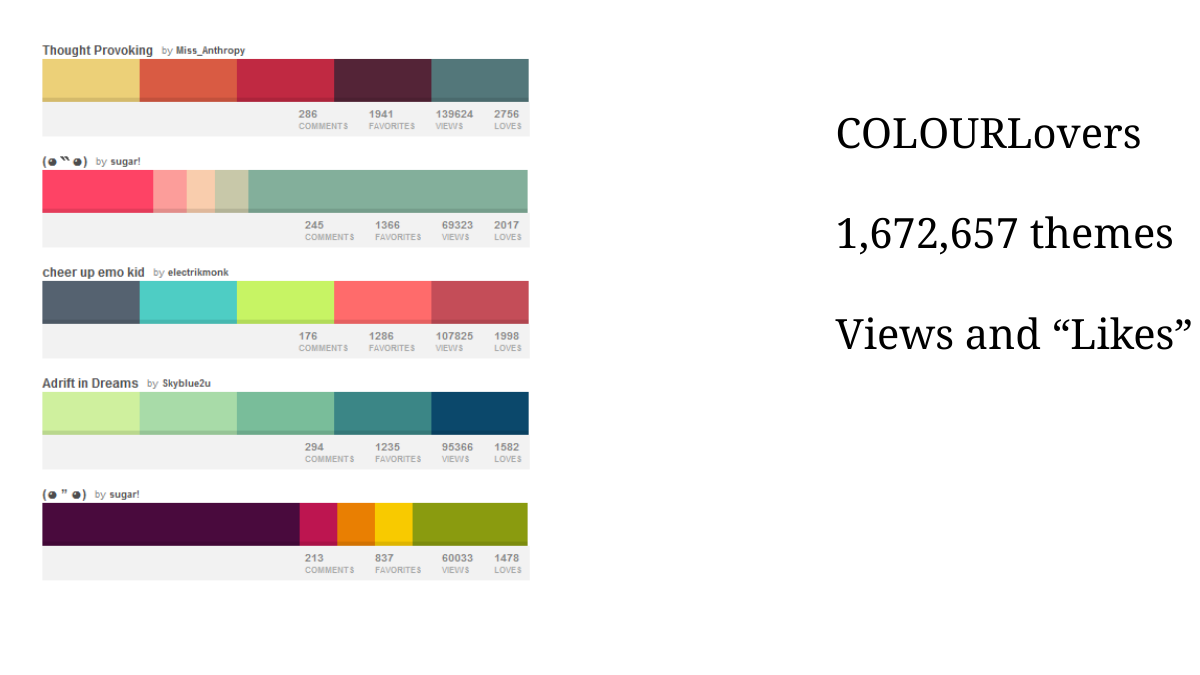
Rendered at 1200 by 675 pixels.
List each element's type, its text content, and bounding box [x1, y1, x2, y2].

text_box COLOURLovers 1,672,657 themes Views and “Likes” [820, 99, 1200, 415]
picture [0, 37, 546, 594]
